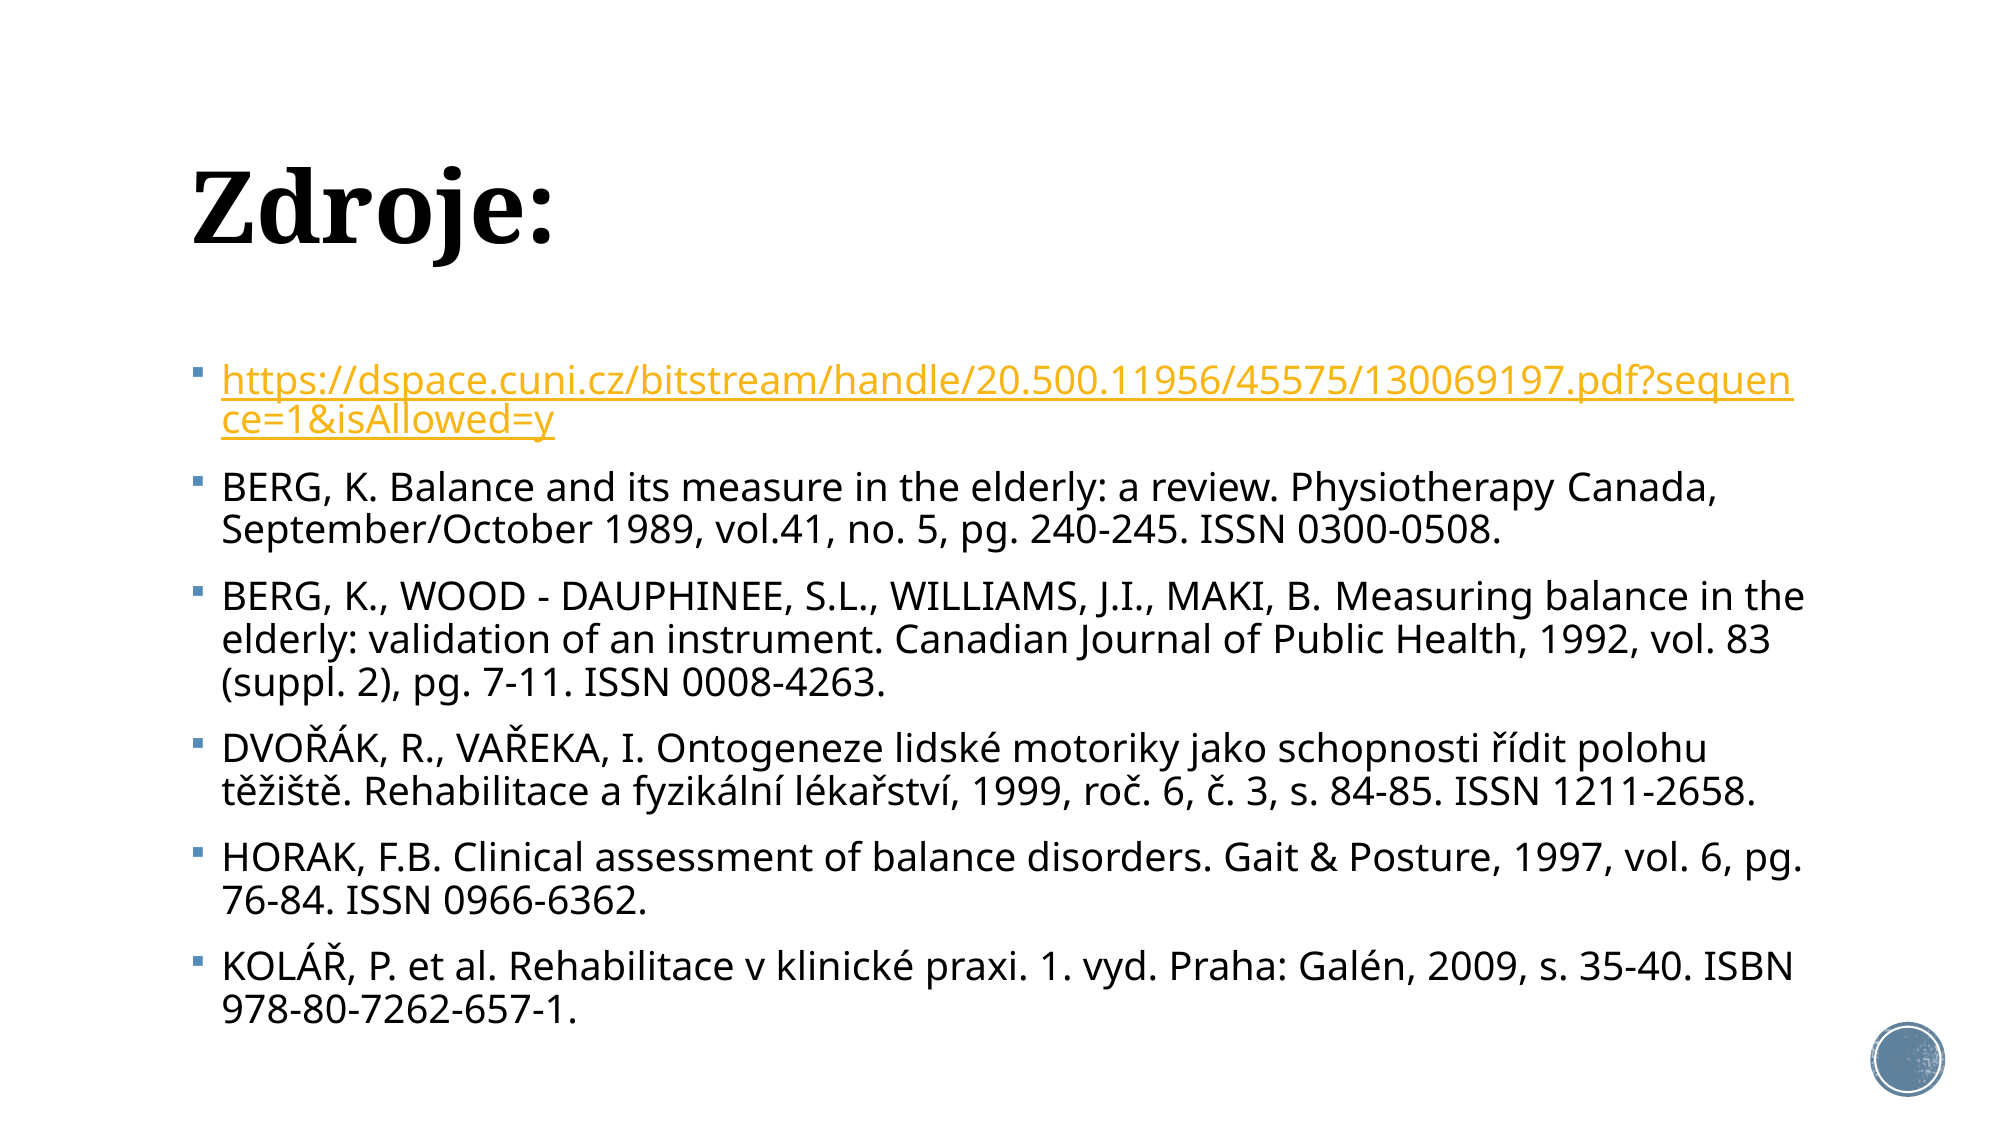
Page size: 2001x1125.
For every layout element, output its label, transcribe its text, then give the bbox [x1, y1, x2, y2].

title Zdroje: [175, 79, 1826, 344]
list https://dspace.cuni.cz/bitstream/handle/20.500.11956/45575/130069197.pdf?sequence=1&isAllowed=y BERG, K. Balance and its measure in the elderly: a review. Physiotherapy Canada, September/October 1989, vol.41, no. 5, pg. 240-245. ISSN 0300-0508. BERG, K., WOOD - DAUPHINEE, S.L., WILLIAMS, J.I., MAKI, B. Measuring balance in the elderly: validation of an instrument. Canadian Journal of Public Health, 1992, vol. 83 (suppl. 2), pg. 7-11. ISSN 0008-4263. DVOŘÁK, R., VAŘEKA, I. Ontogeneze lidské motoriky jako schopnosti řídit polohu těžiště. Rehabilitace a fyzikální lékařství, 1999, roč. 6, č. 3, s. 84-85. ISSN 1211-2658. HORAK, F.B. Clinical assessment of balance disorders. Gait & Posture, 1997, vol. 6, pg. 76-84. ISSN 0966-6362. KOLÁŘ, P. et al. Rehabilitace v klinické praxi. 1. vyd. Praha: Galén, 2009, s. 35-40. ISBN 978-80-7262-657-1. [175, 348, 1826, 1013]
